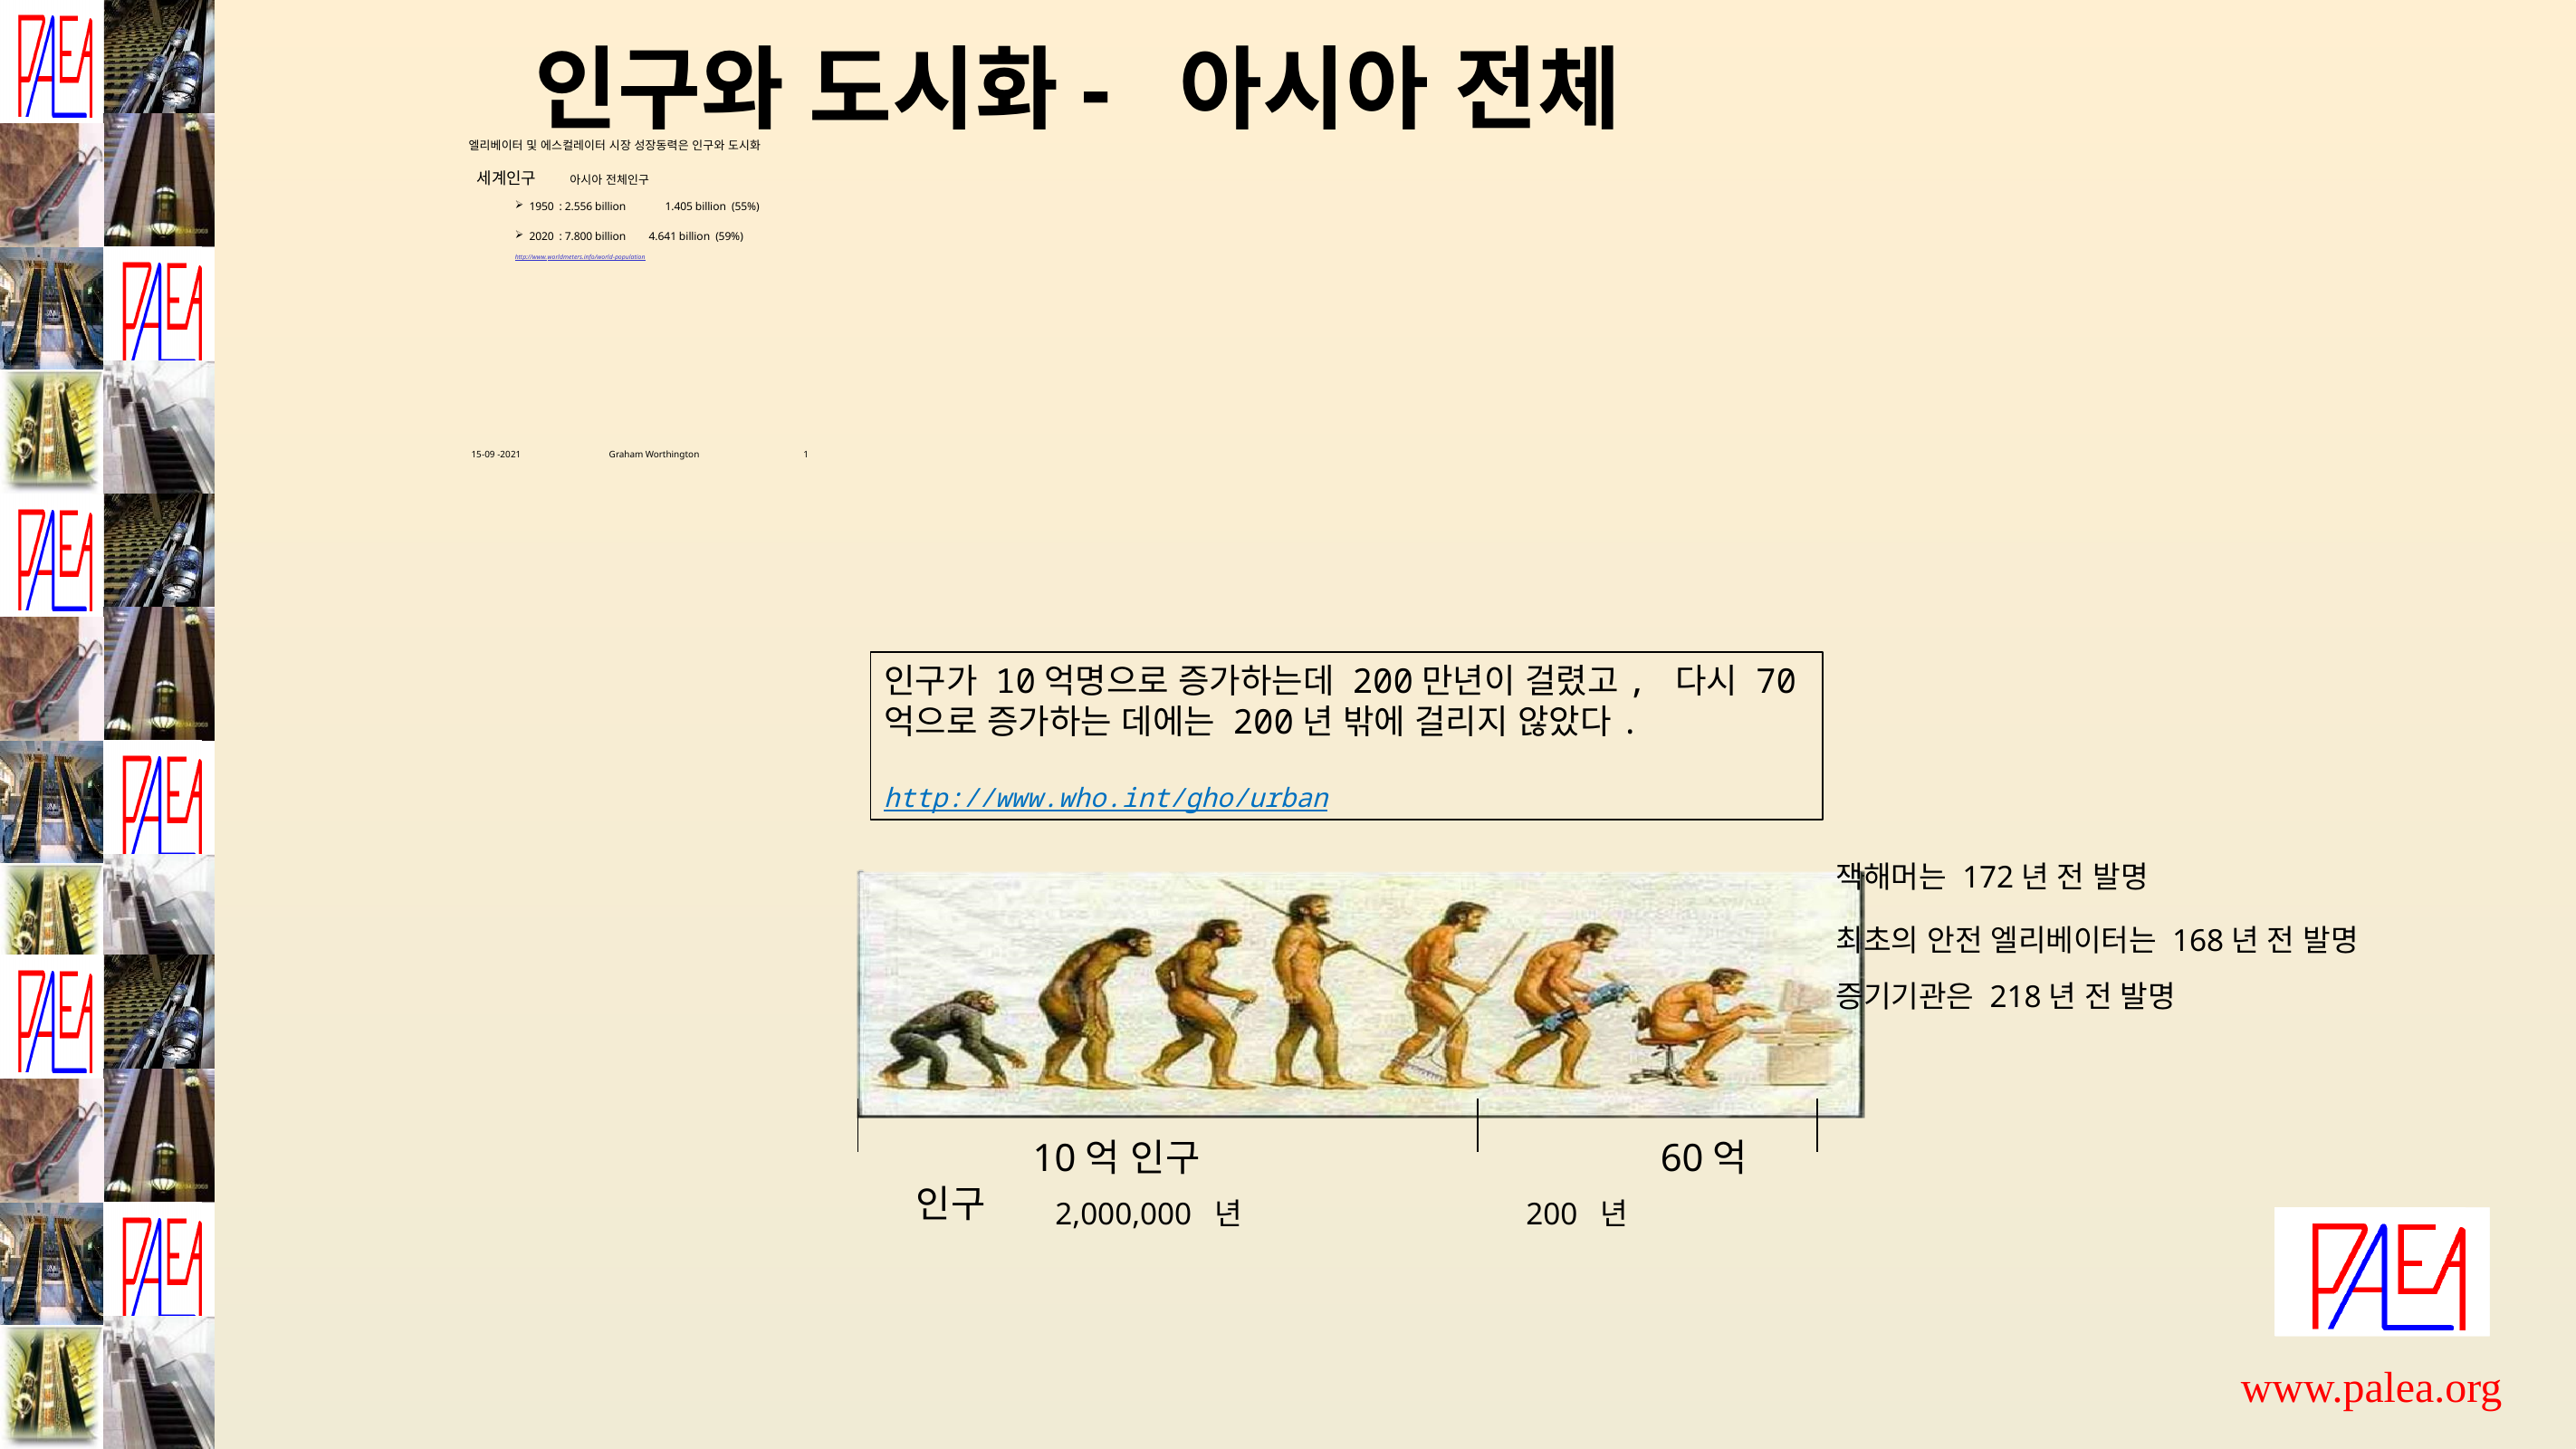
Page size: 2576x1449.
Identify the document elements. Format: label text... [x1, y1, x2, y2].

picture [2274, 1207, 2466, 1336]
picture [827, 691, 1898, 1230]
picture [0, 0, 215, 1449]
title 인구와 도시화- 아시아 전체 [514, 0, 2254, 101]
text_box 인구가 10억명으로 증가하는데 200만년이 걸렸고, 다시 70억으로 증가하는 데에는 200년 밖에 걸리지 않았다. http://www.who.int/gho/urban [870, 652, 1823, 685]
text_box 잭해머는 172년 전 발명 최초의 안전 엘리베이터는 168년 전 발명 증기기관은 218년 전 발명 [1908, 850, 2389, 1052]
list 엘리베이터 및 에스컬레이터 시장 성장동력은 인구와 도시화 세계인구 아시아 전체인구 1950 : 2.556 billion 1.405 billion (55%) 2020 : 7.800 billion 4.641 billion (59%) http://www.worldmeters.info/world-population 15-09 -2021 Graham Worthington 1 [449, 101, 2438, 1252]
